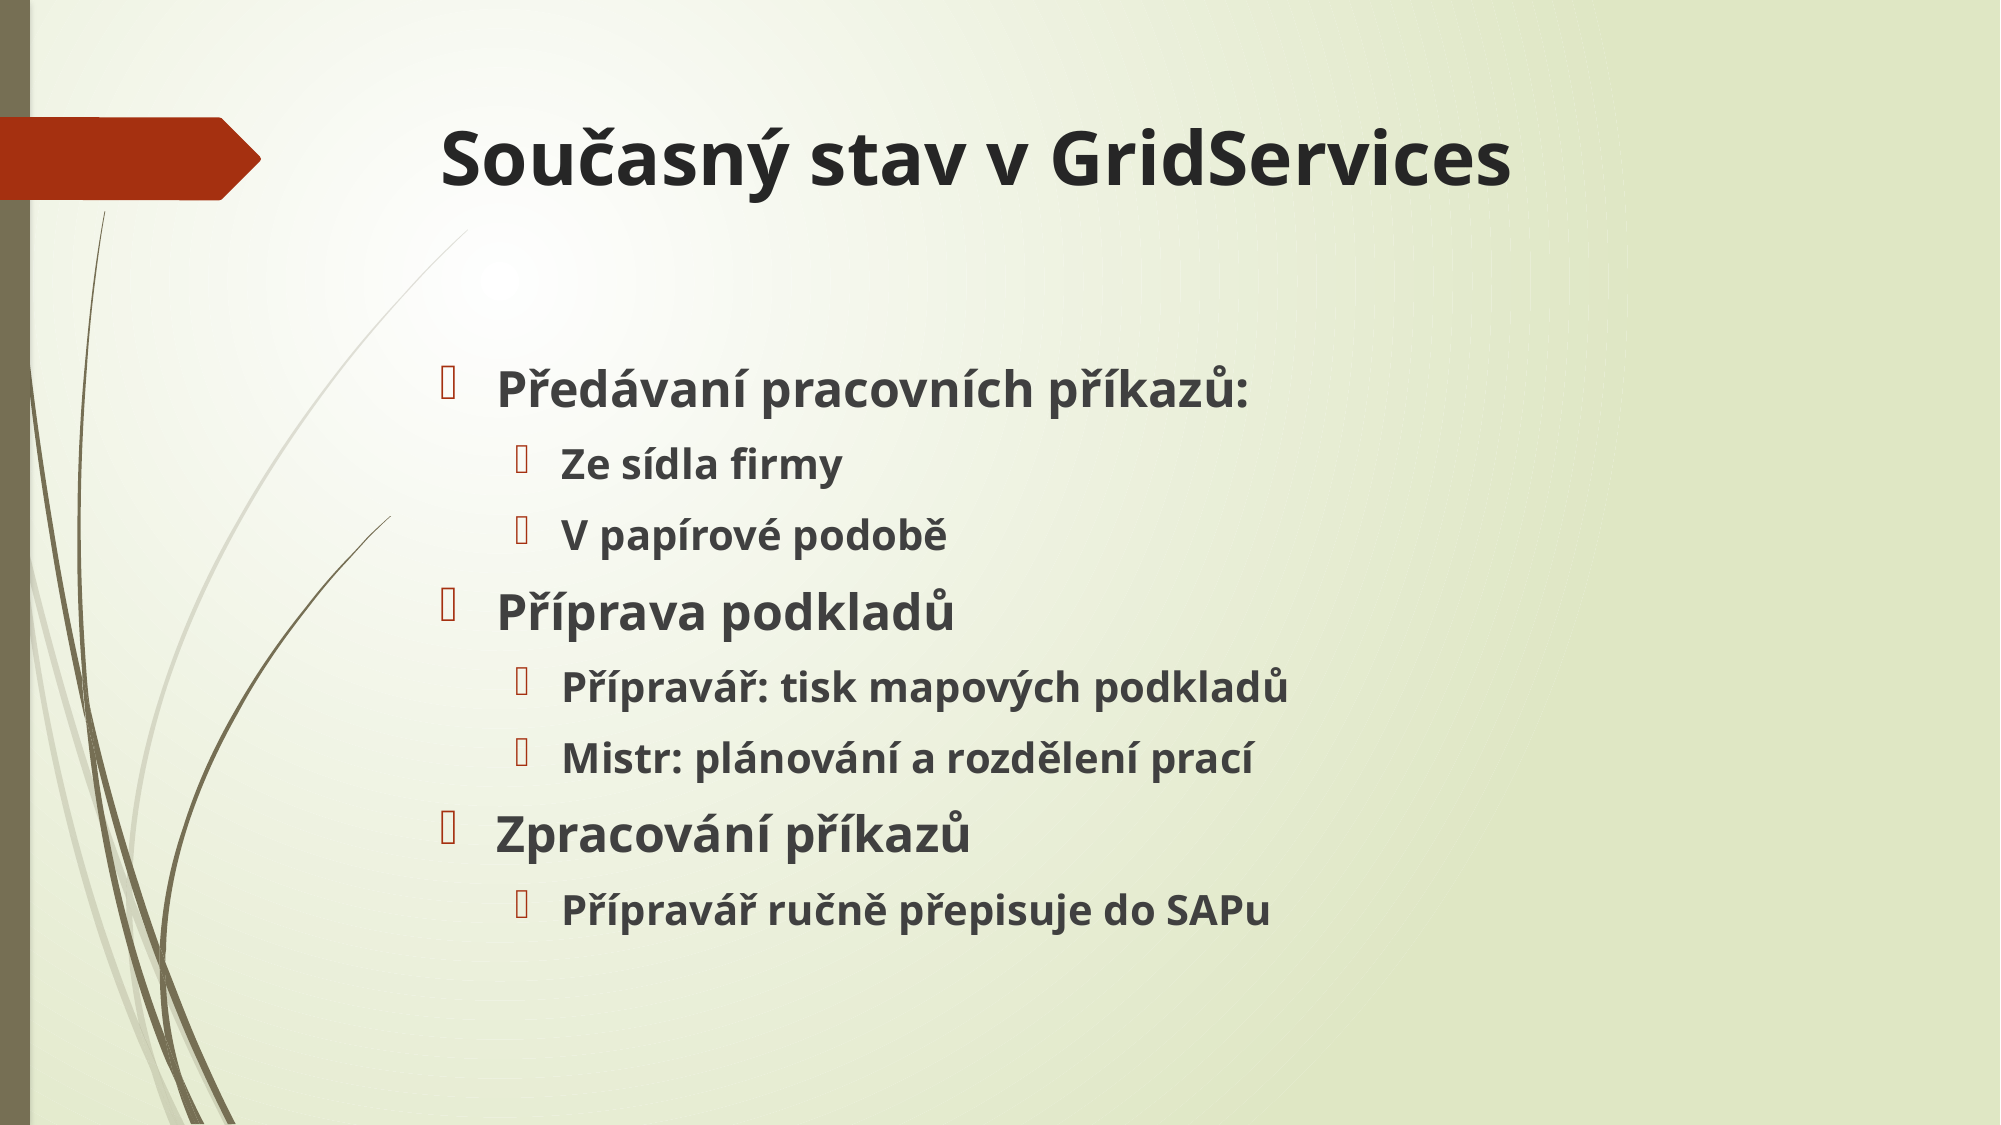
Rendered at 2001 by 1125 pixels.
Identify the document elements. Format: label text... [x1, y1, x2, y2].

list Předávaní pracovních příkazů: Ze sídla firmy V papírové podobě Příprava podkladů Přípravář: tisk mapových podkladů Mistr: plánování a rozdělení prací Zpracování příkazů Přípravář ručně přepisuje do SAPu [424, 350, 1888, 970]
title Současný stav v GridServices [425, 102, 1888, 313]
